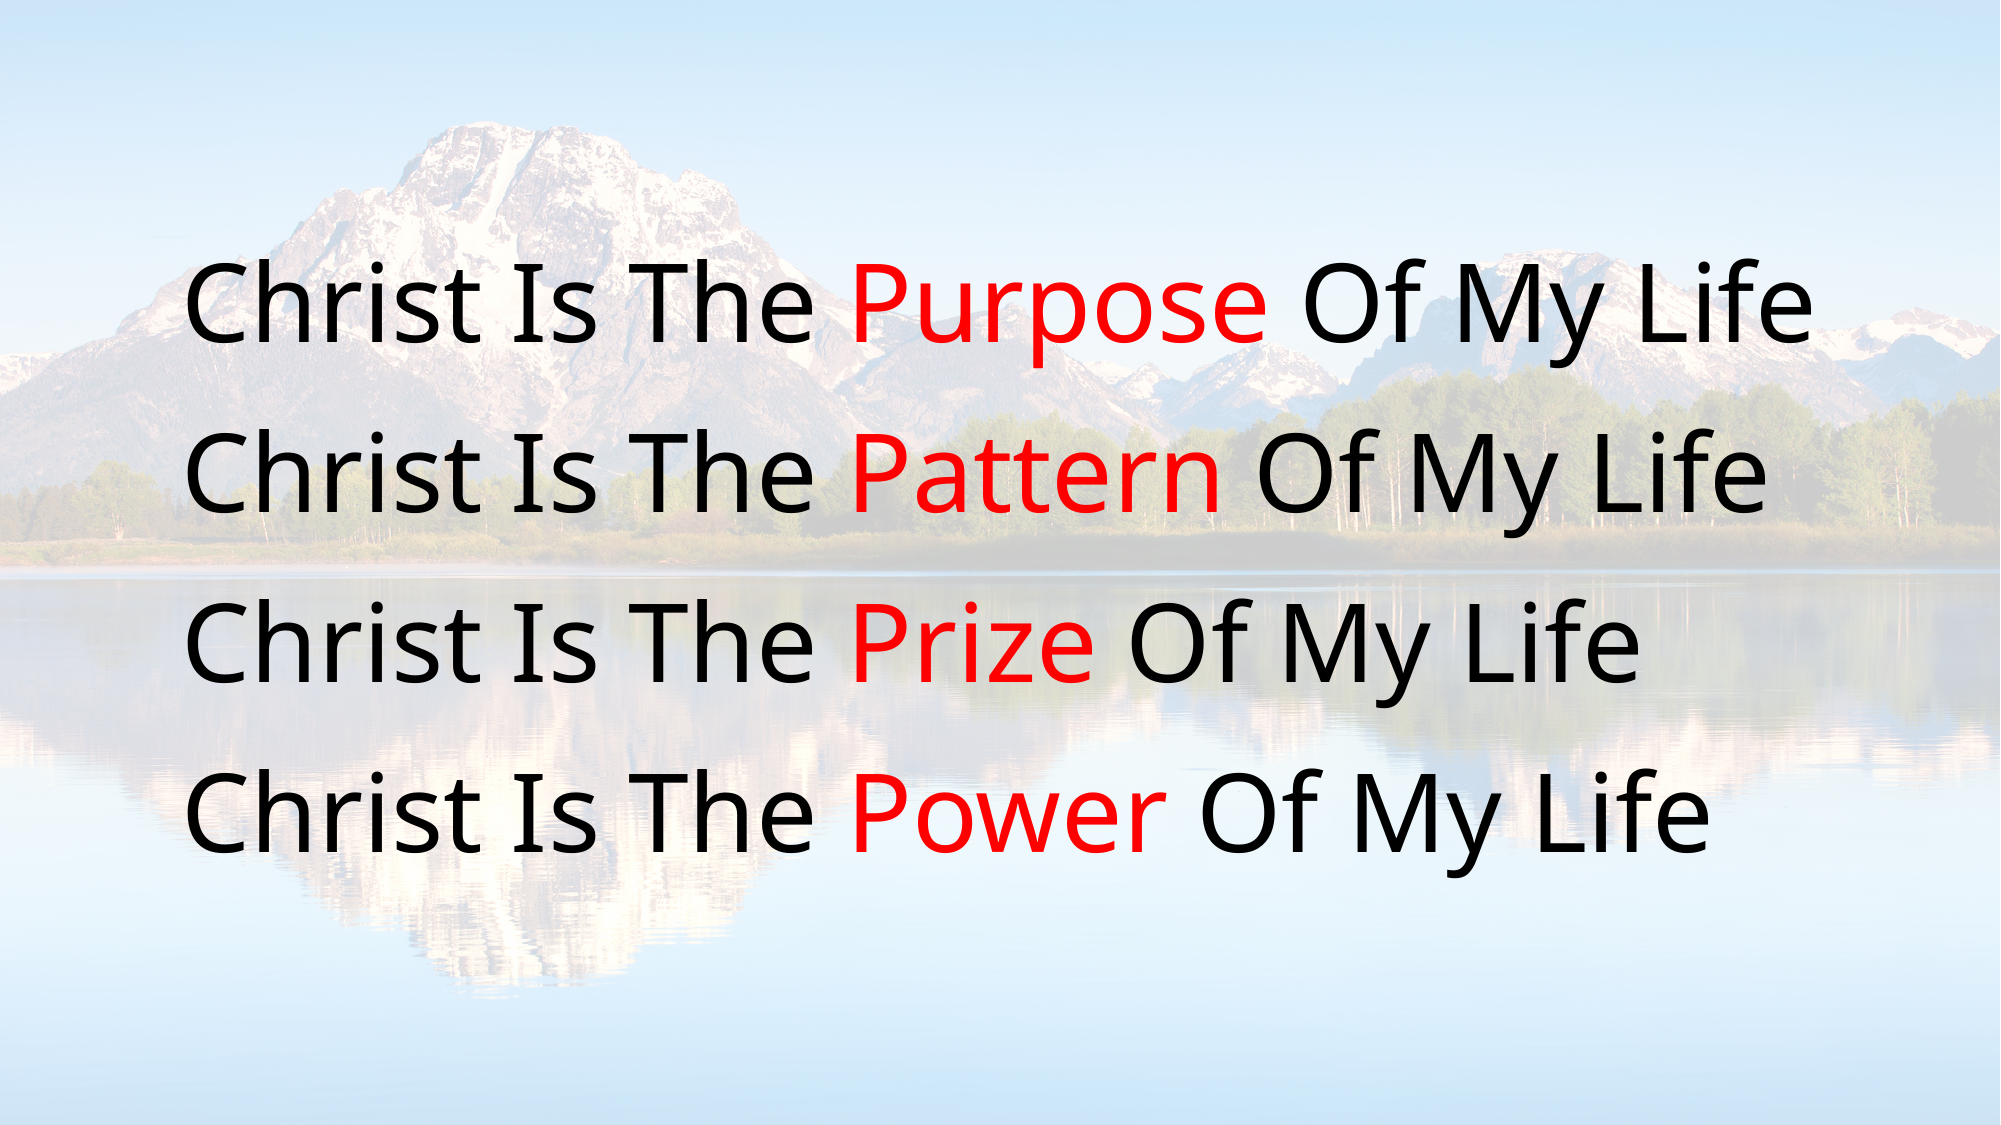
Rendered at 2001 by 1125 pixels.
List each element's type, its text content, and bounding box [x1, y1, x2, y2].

title Christ Is The Purpose Of My Life Christ Is The Pattern Of My Life Christ Is The Prize Of My Life Christ Is The Power Of My Life [166, 203, 1834, 922]
